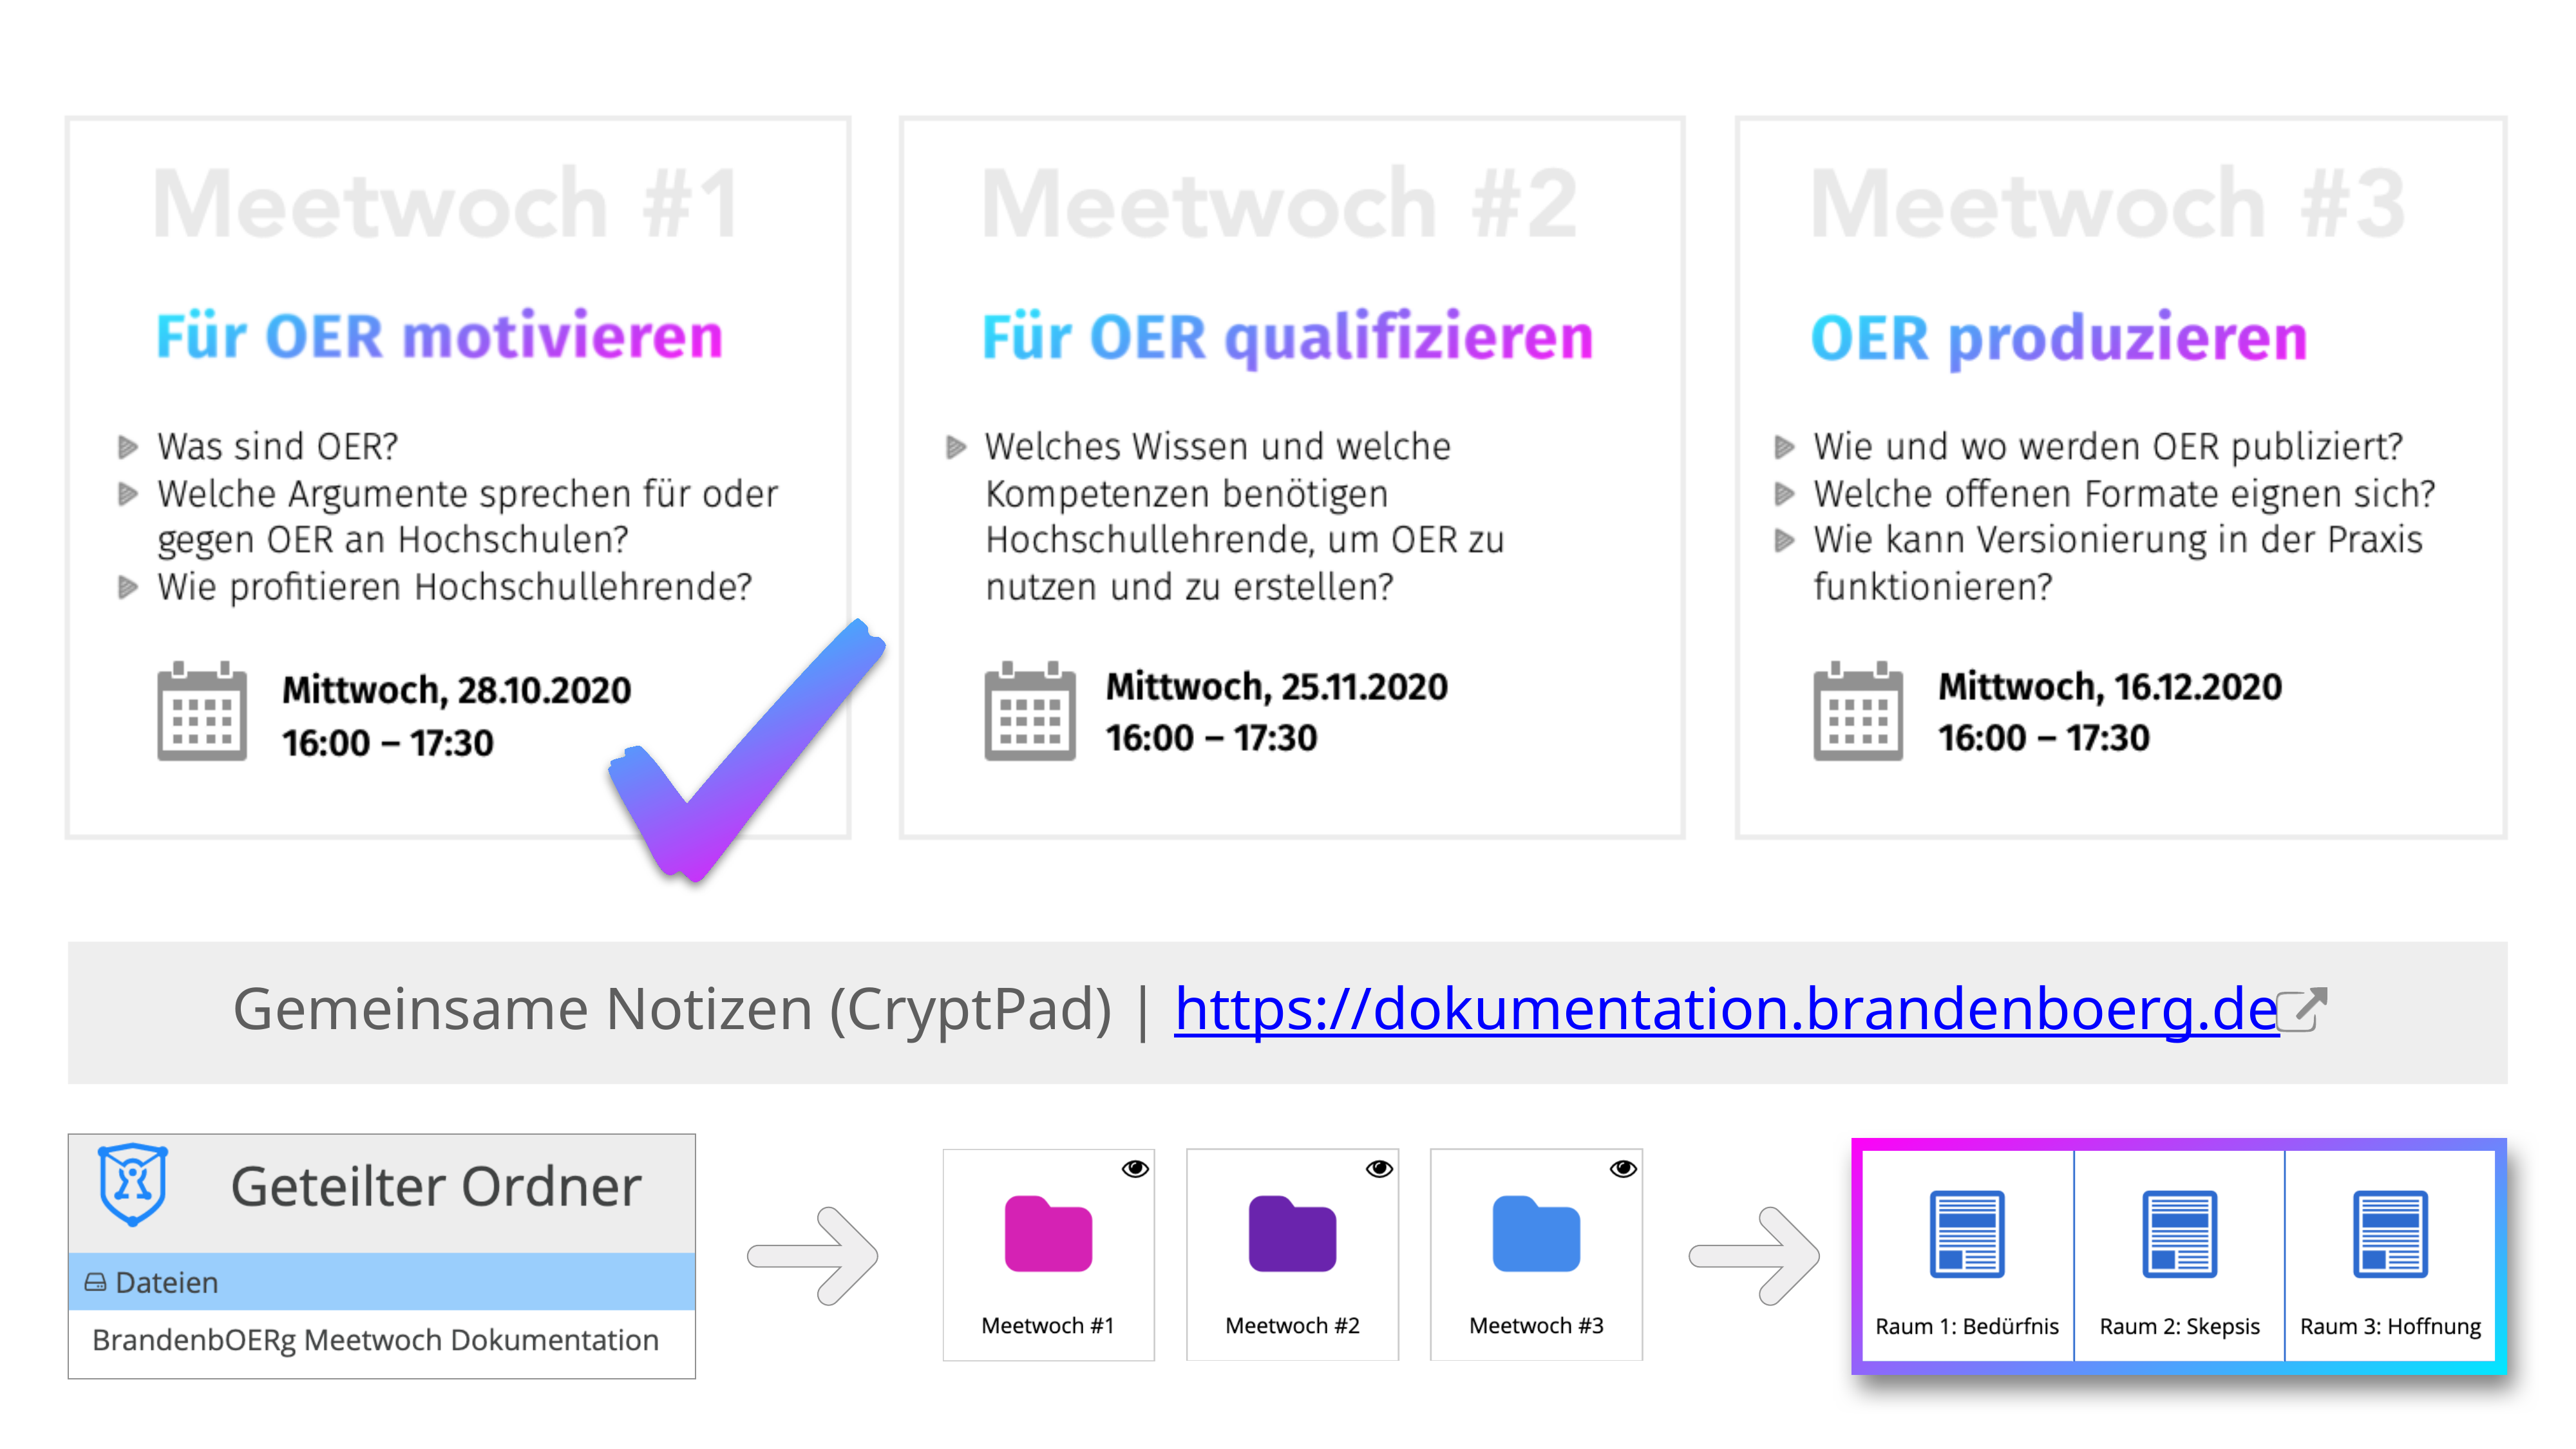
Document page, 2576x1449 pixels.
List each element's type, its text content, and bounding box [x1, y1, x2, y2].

text_box [1689, 1207, 1820, 1305]
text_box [1851, 1137, 2508, 1375]
text_box [651, 853, 723, 882]
picture [942, 1149, 1156, 1362]
picture [2275, 987, 2328, 1032]
text_box Gemeinsame Notizen (CryptPad) | https://dokumentation.brandenboerg.de [200, 939, 2342, 1083]
picture [55, 86, 2521, 853]
text_box [747, 1207, 878, 1305]
picture [68, 1134, 695, 1378]
picture [1186, 1148, 1647, 1361]
text_box [68, 942, 2508, 1084]
